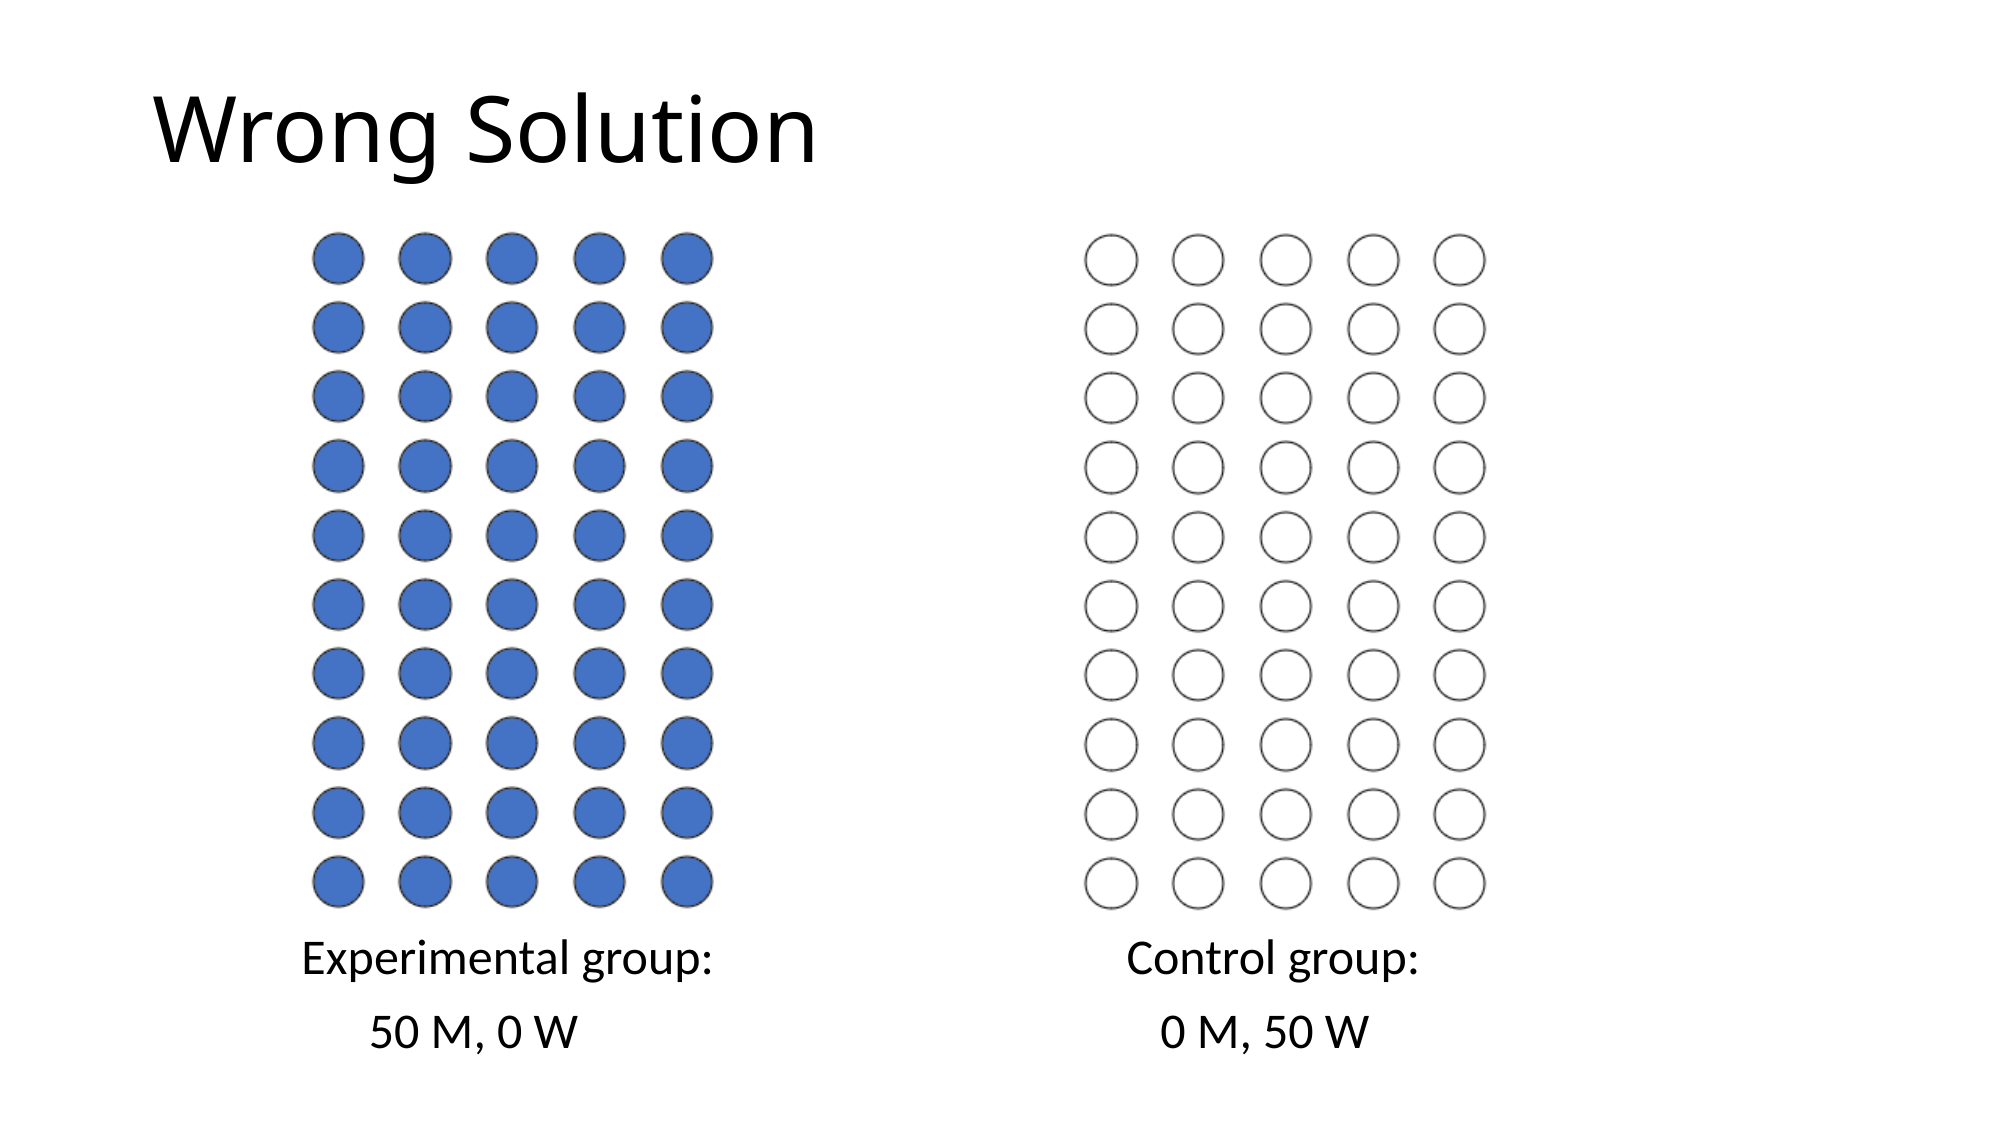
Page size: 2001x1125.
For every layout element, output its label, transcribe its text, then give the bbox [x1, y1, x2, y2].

picture [1078, 215, 1499, 926]
picture [295, 215, 728, 918]
list Experimental group: Control group: 50 M, 0 W 0 M, 50 W [286, 923, 1494, 1105]
title Wrong Solution [137, 59, 1863, 207]
